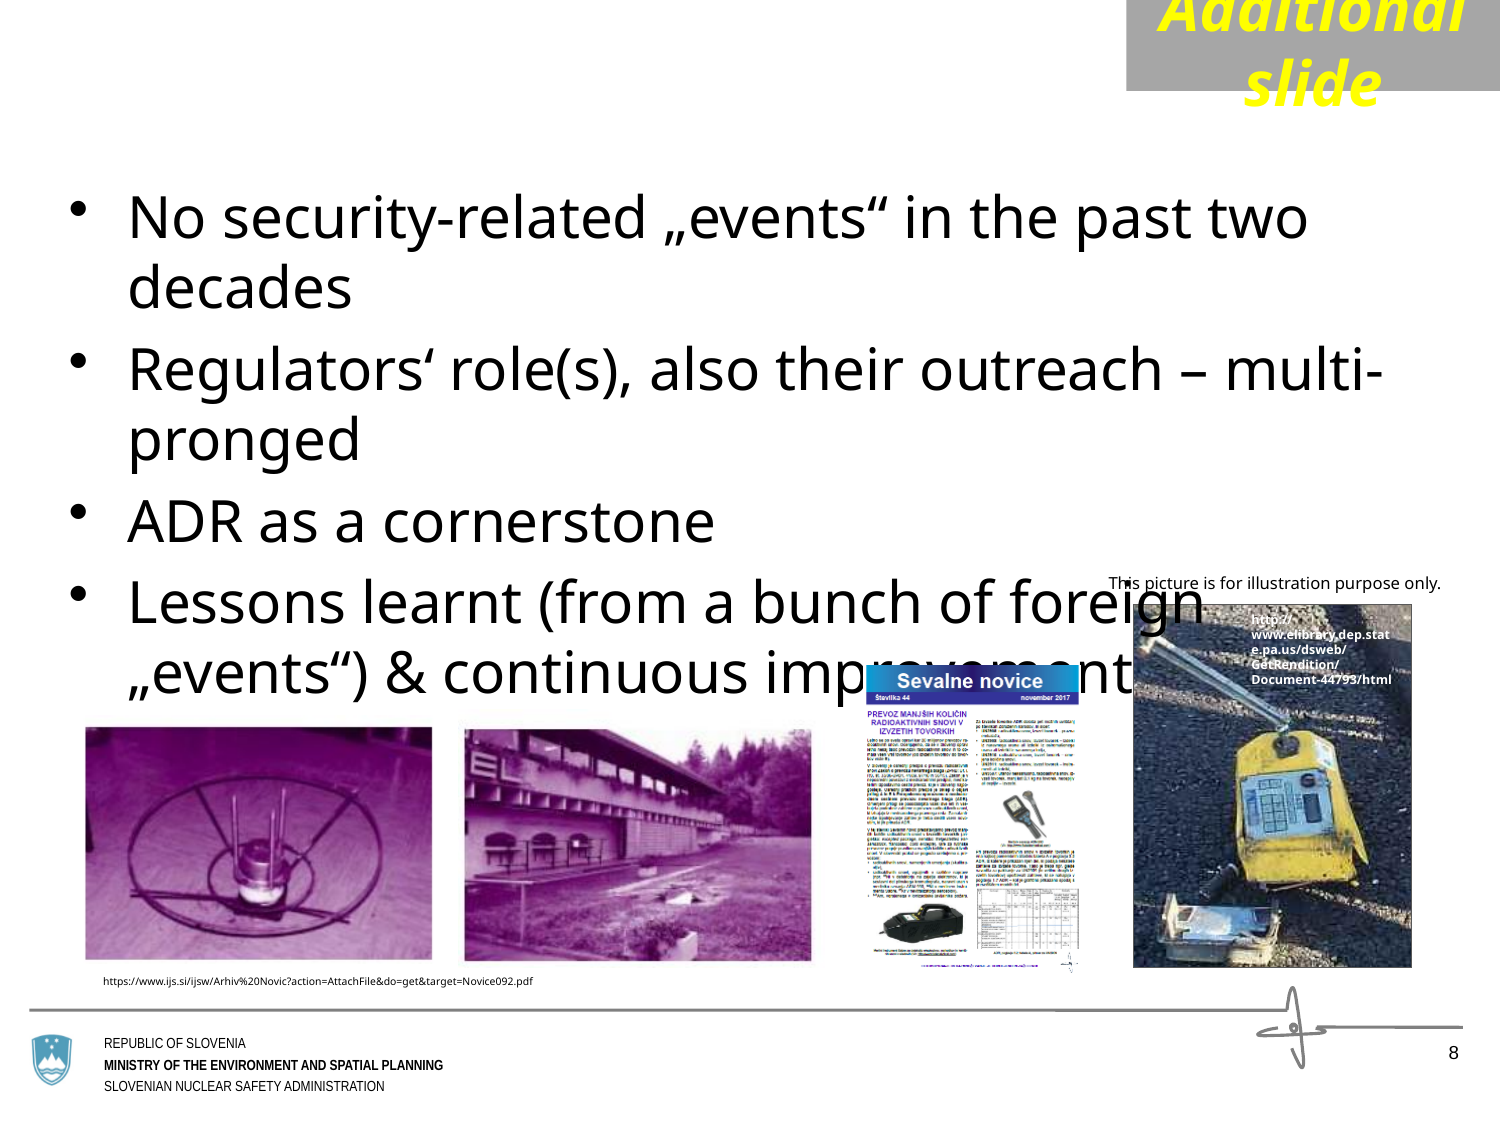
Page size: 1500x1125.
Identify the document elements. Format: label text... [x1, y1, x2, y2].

text_box Additional slide [1126, 0, 1500, 91]
picture [863, 665, 1081, 975]
text_box No security-related „events“ in the past two decades Regulators‘ role(s), also their outreach – multi-pronged ADR as a cornerstone Lessons learnt (from a bunch of foreign „events“) & continuous improvement [53, 172, 1459, 580]
text_box https://www.ijs.si/ijsw/Arhiv%20Novic?action=AttachFile&do=get&target=Novice092.pdf [88, 967, 839, 996]
picture [1133, 604, 1412, 969]
picture [458, 709, 825, 969]
slide_number 8 [1371, 1033, 1475, 1081]
picture [64, 715, 444, 965]
picture [29, 1032, 76, 1088]
text_box This picture is for illustration purpose only. [1093, 565, 1468, 600]
